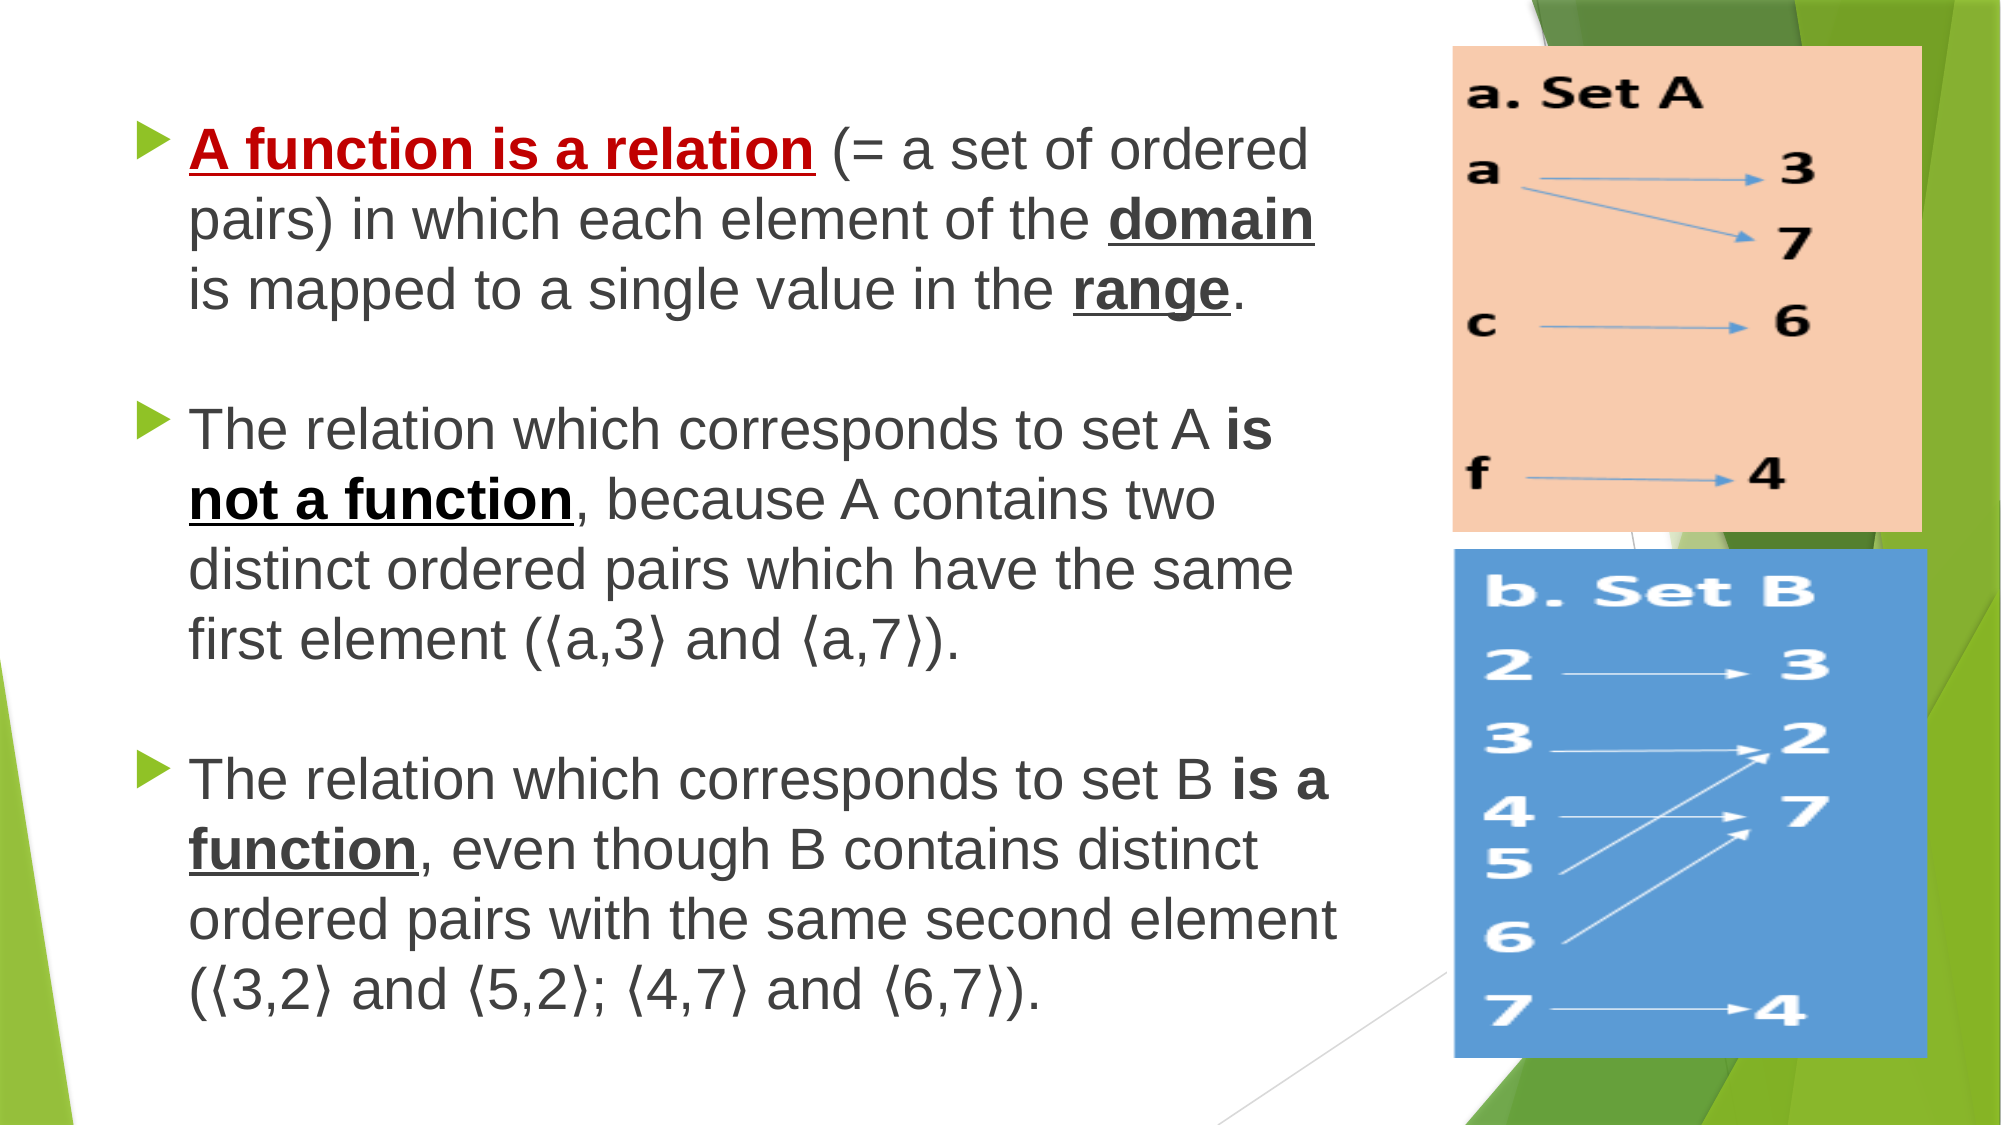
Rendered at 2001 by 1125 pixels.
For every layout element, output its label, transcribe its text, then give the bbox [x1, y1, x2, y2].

picture [1452, 46, 1923, 532]
list A function is a relation (= a set of ordered pairs) in which each element of the domain is mapped to a single value in the range. The relation which corresponds to set A is not a function, because A contains two distinct ordered pairs which have the same first element (⟨a,3⟩ and ⟨a,7⟩). The relation which corresponds to set B is a function, even though B contains distinct ordered pairs with the same second element (⟨3,2⟩ and ⟨5,2⟩; ⟨4,7⟩ and ⟨6,7⟩). [117, 0, 1357, 677]
picture [1446, 549, 1928, 1059]
